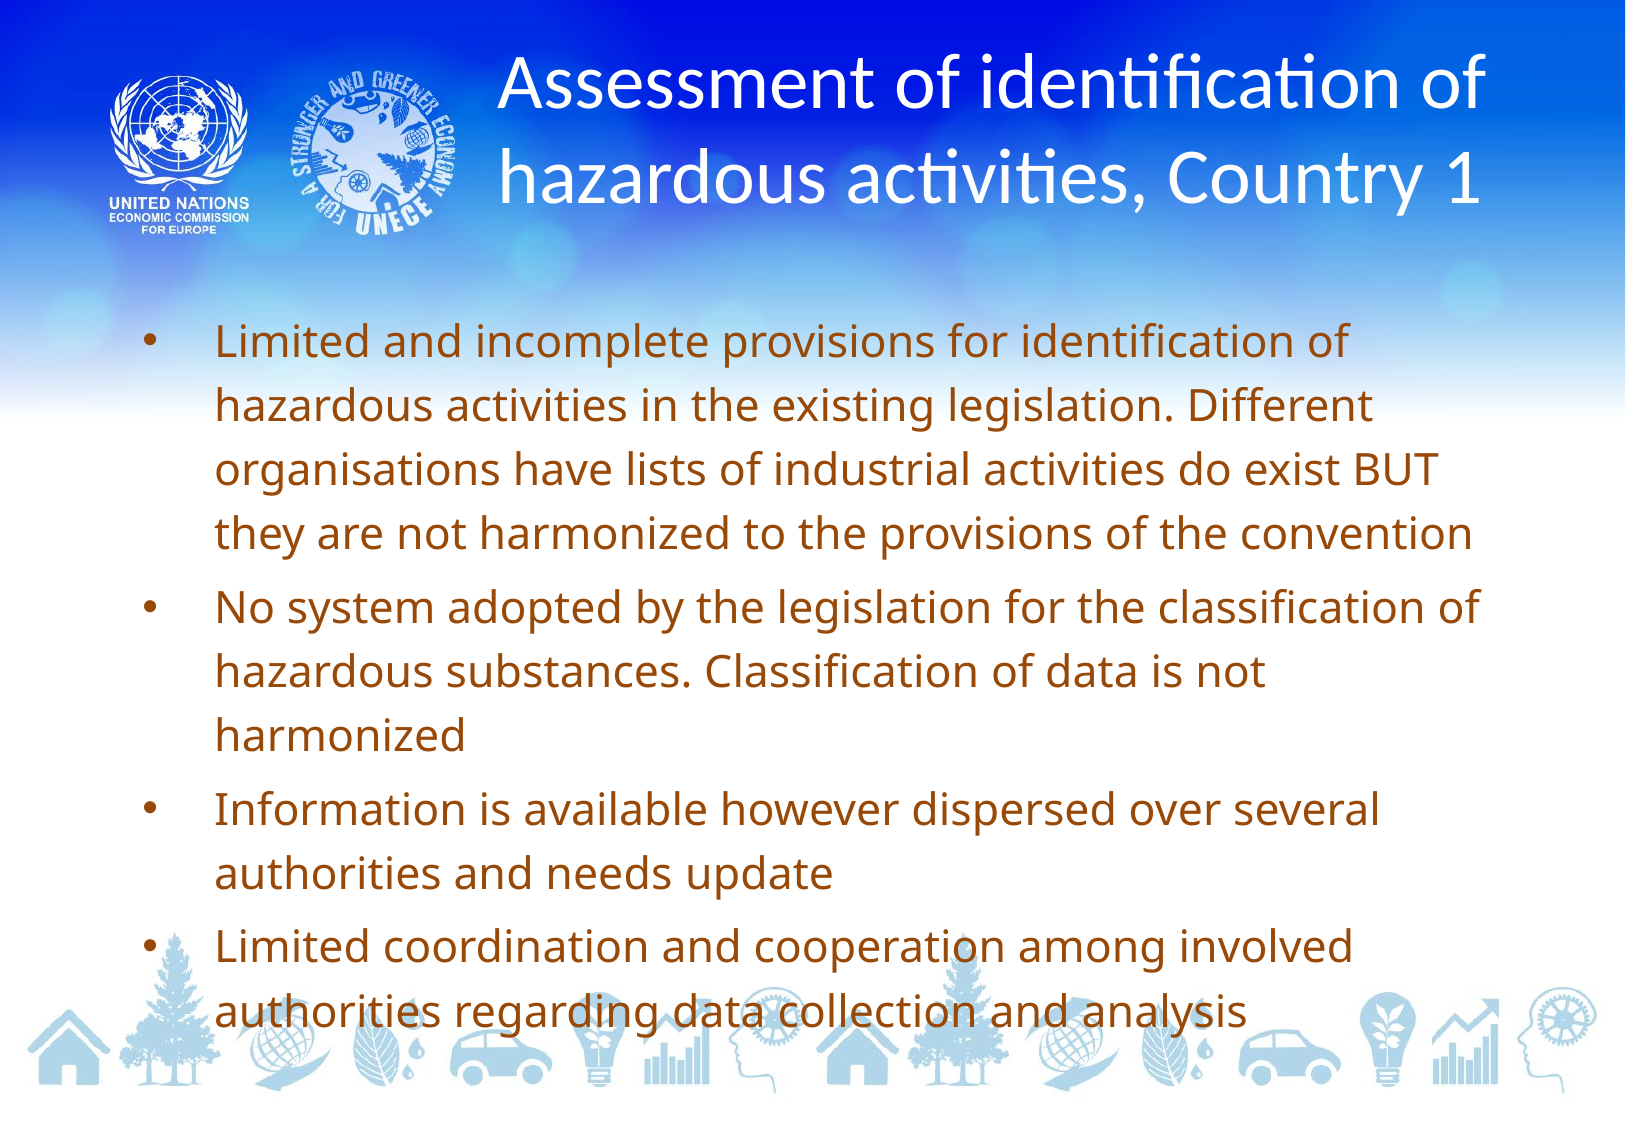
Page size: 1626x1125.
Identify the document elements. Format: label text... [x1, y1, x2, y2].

list Limited and incomplete provisions for identification of hazardous activities in the existing legislation. Different organisations have lists of industrial activities do exist BUT they are not harmonized to the provisions of the convention No system adopted by the legislation for the classification of hazardous substances. Classification of data is not harmonized Information is available however dispersed over several authorities and needs update Limited coordination and cooperation among involved authorities regarding data collection and analysis [127, 231, 1522, 1049]
title Assessment of identification of hazardous activities, Country 1 [482, 30, 1625, 219]
picture [0, 0, 1626, 1125]
